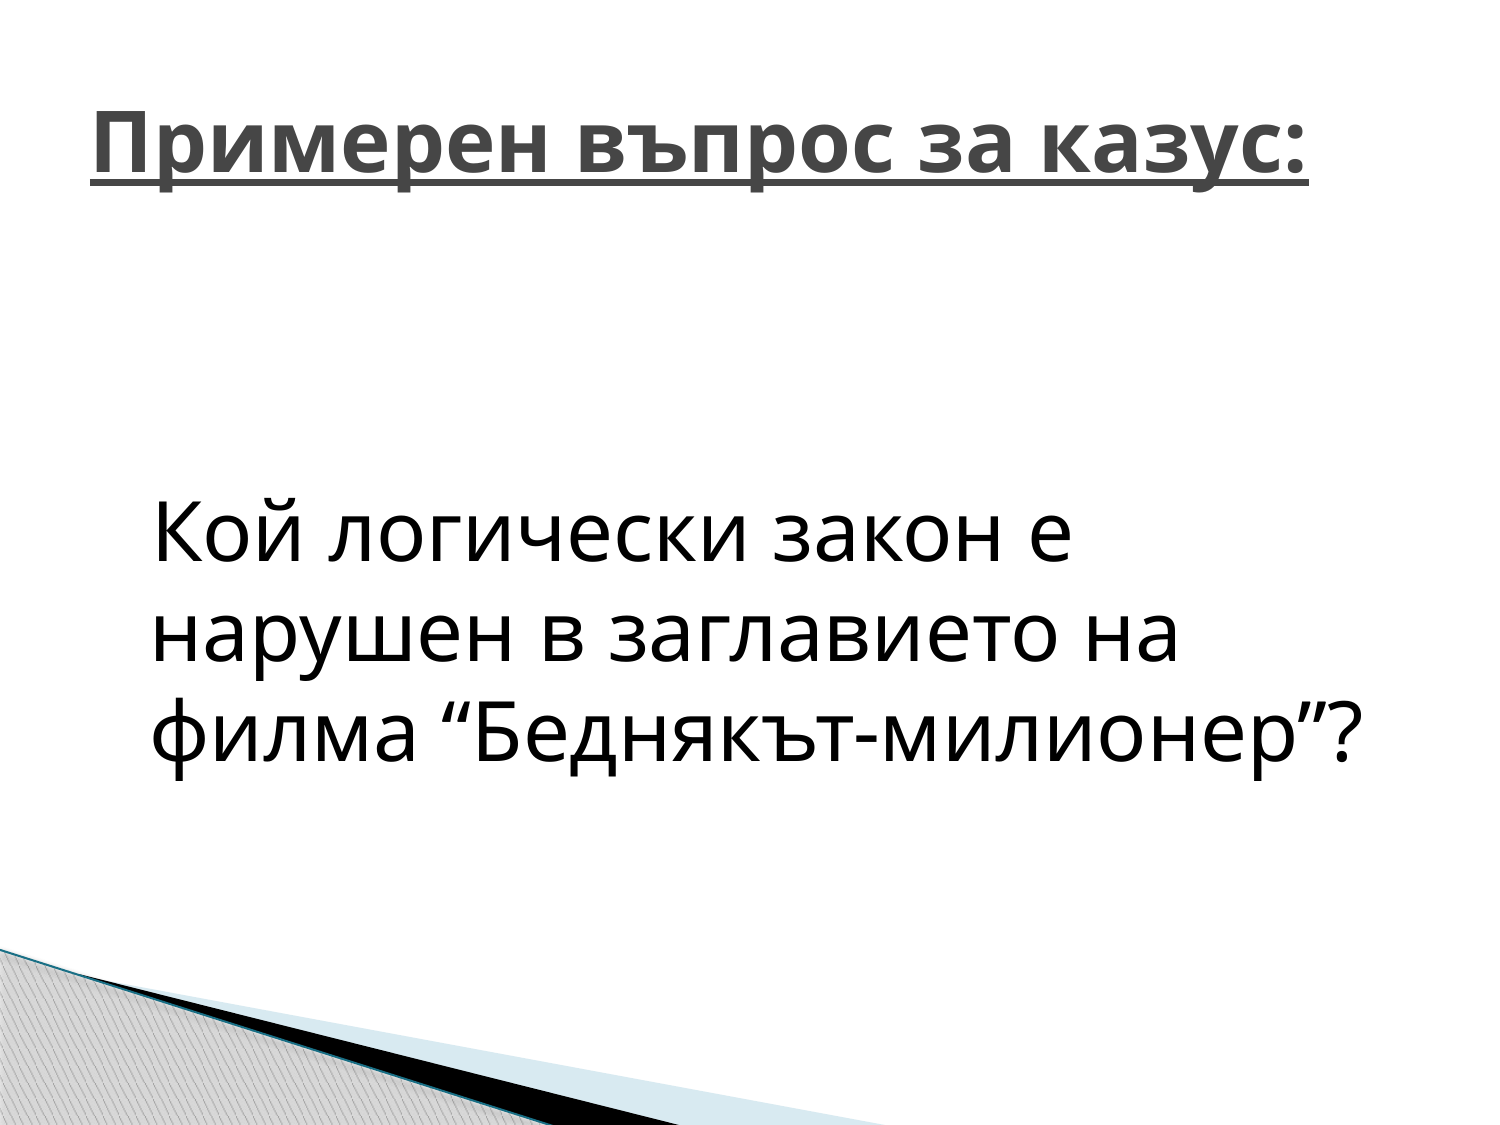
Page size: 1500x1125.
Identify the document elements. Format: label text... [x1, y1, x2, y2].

list Кой логически закон е нарушен в заглавието на филма “Беднякът-милионер”? [75, 243, 1425, 986]
title Примерен въпрос за казус: [75, 45, 1425, 233]
